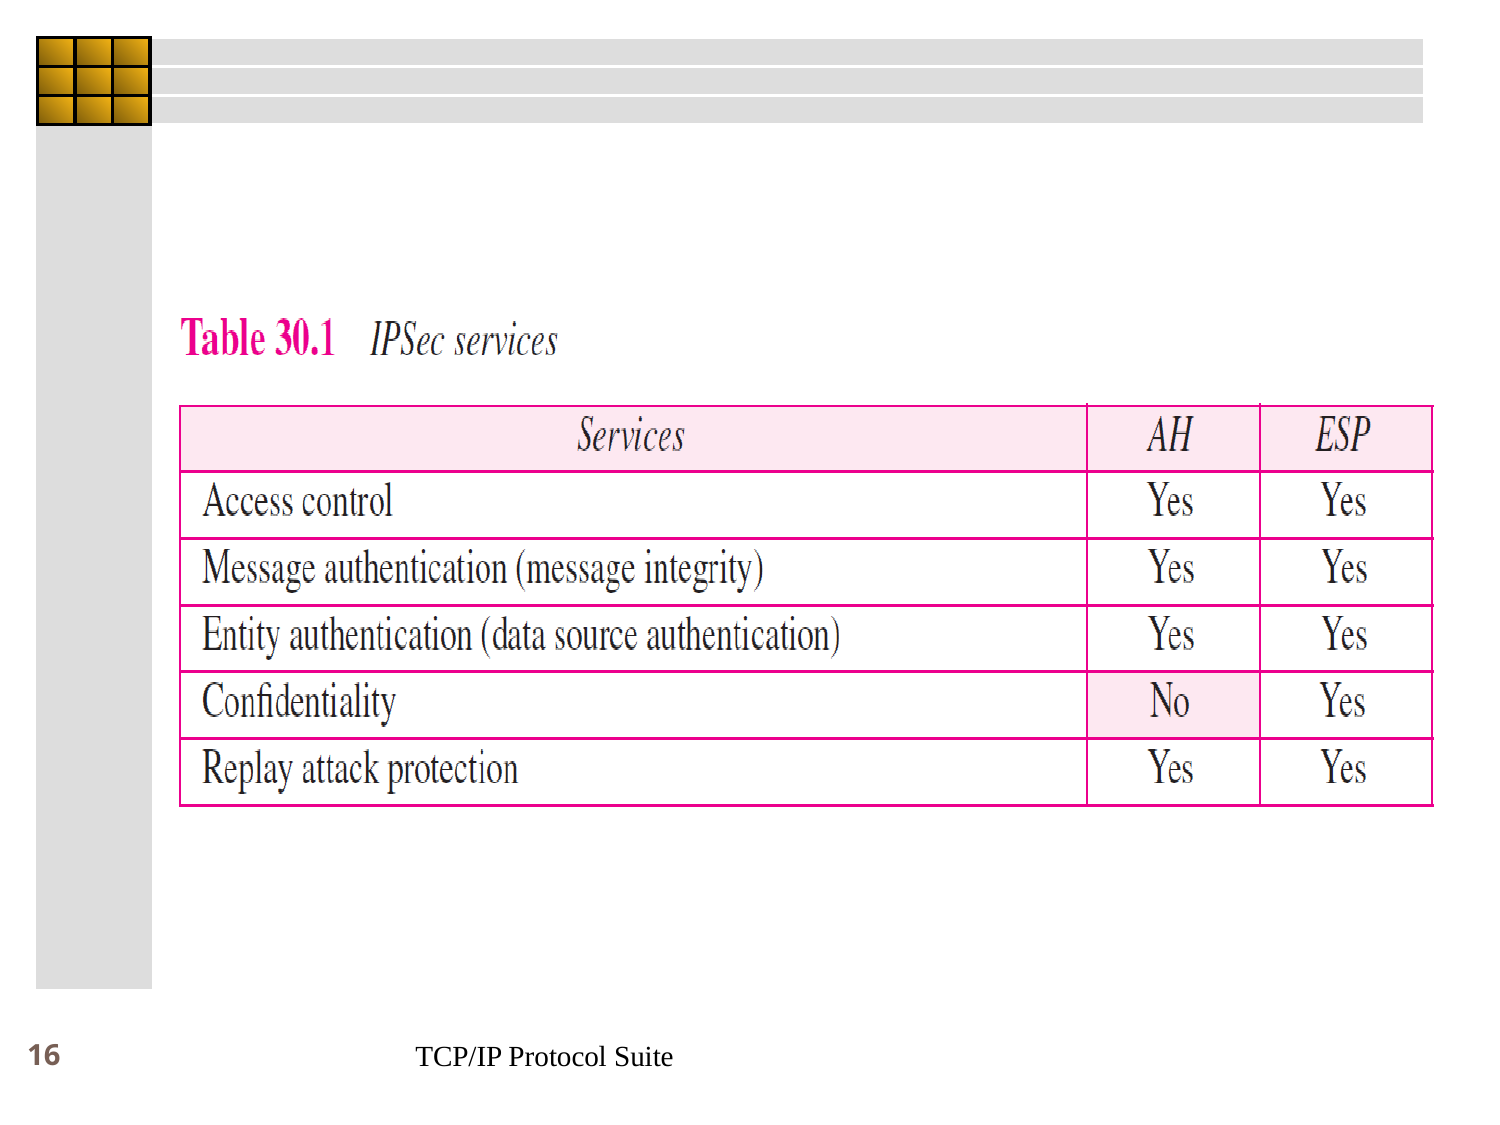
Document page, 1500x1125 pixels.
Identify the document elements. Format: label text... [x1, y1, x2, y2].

footer TCP/IP Protocol Suite [99, 1024, 990, 1085]
picture [176, 301, 1451, 826]
slide_number 16 [0, 1025, 88, 1088]
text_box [37, 37, 1426, 988]
